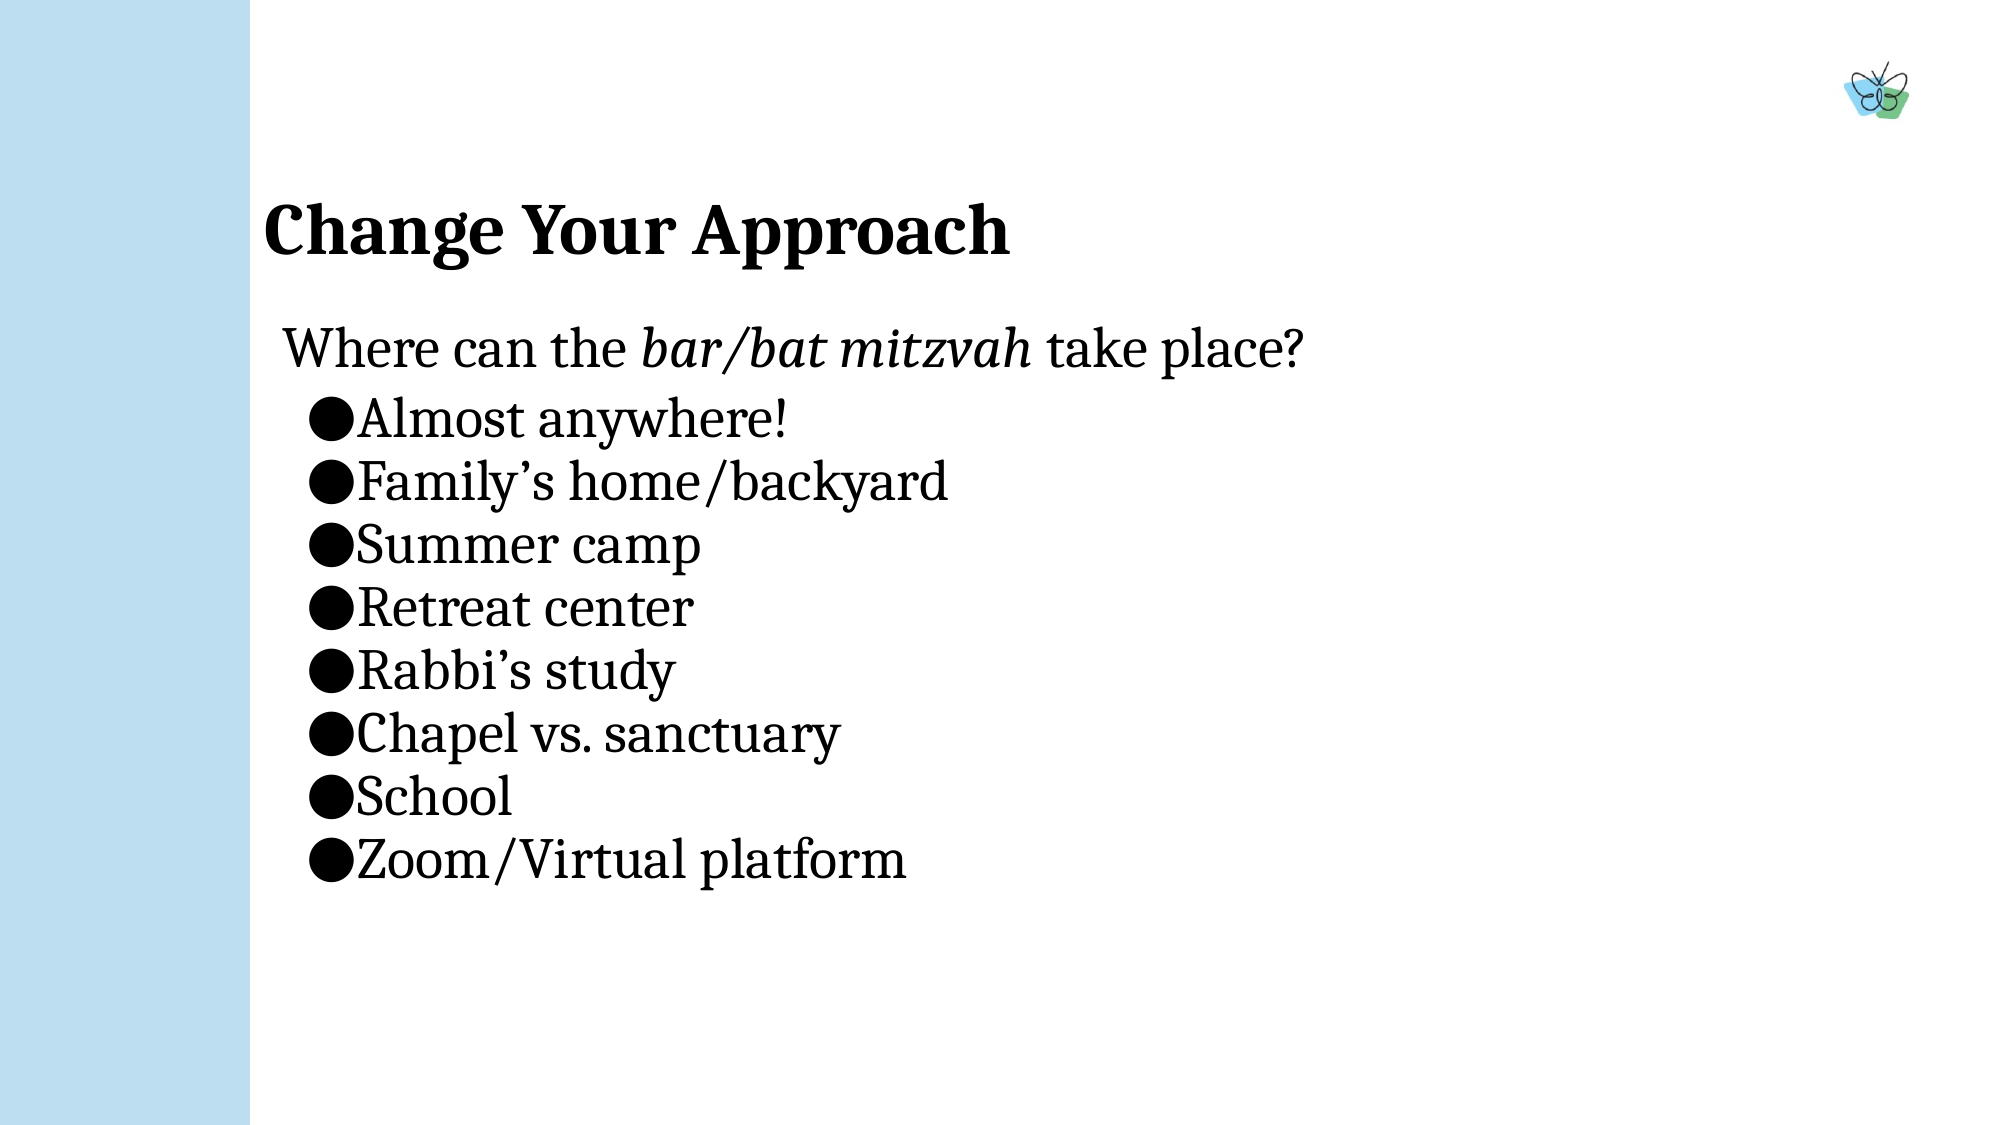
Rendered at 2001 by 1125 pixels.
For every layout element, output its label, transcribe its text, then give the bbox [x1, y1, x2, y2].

text_box Where can the bar/bat mitzvah take place? Almost anywhere! Family’s home/backyard Summer camp Retreat center Rabbi’s study Chapel vs. sanctuary School Zoom/Virtual platform [267, 309, 1530, 1005]
title Change Your Approach [251, 184, 1750, 525]
text_box [0, 0, 251, 1125]
picture [1811, 36, 1941, 144]
